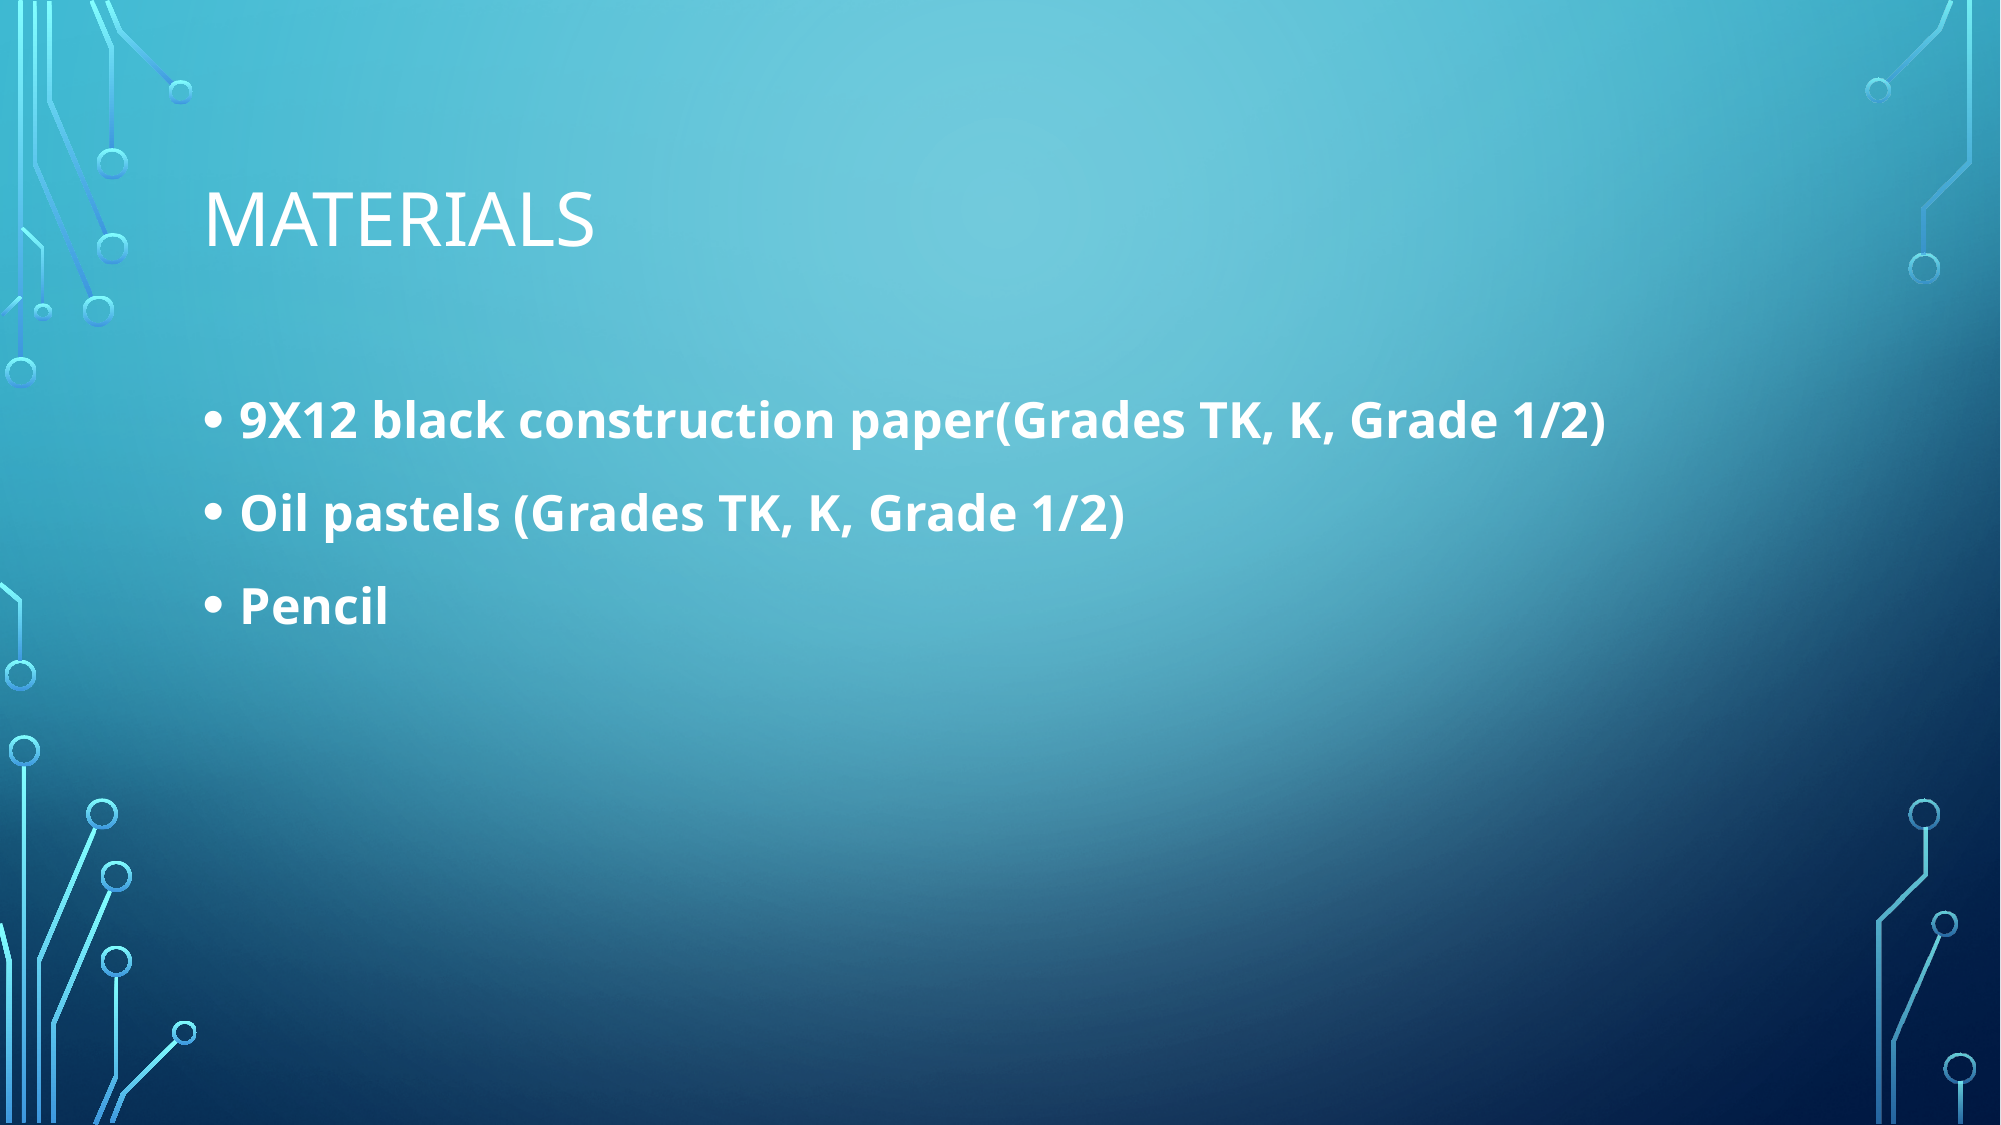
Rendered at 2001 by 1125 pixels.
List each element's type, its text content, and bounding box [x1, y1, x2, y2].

list 9X12 black construction paper(Grades TK, K, Grade 1/2) Oil pastels (Grades TK, K, Grade 1/2) Pencil [187, 369, 1813, 950]
title Materials [187, 101, 1813, 344]
